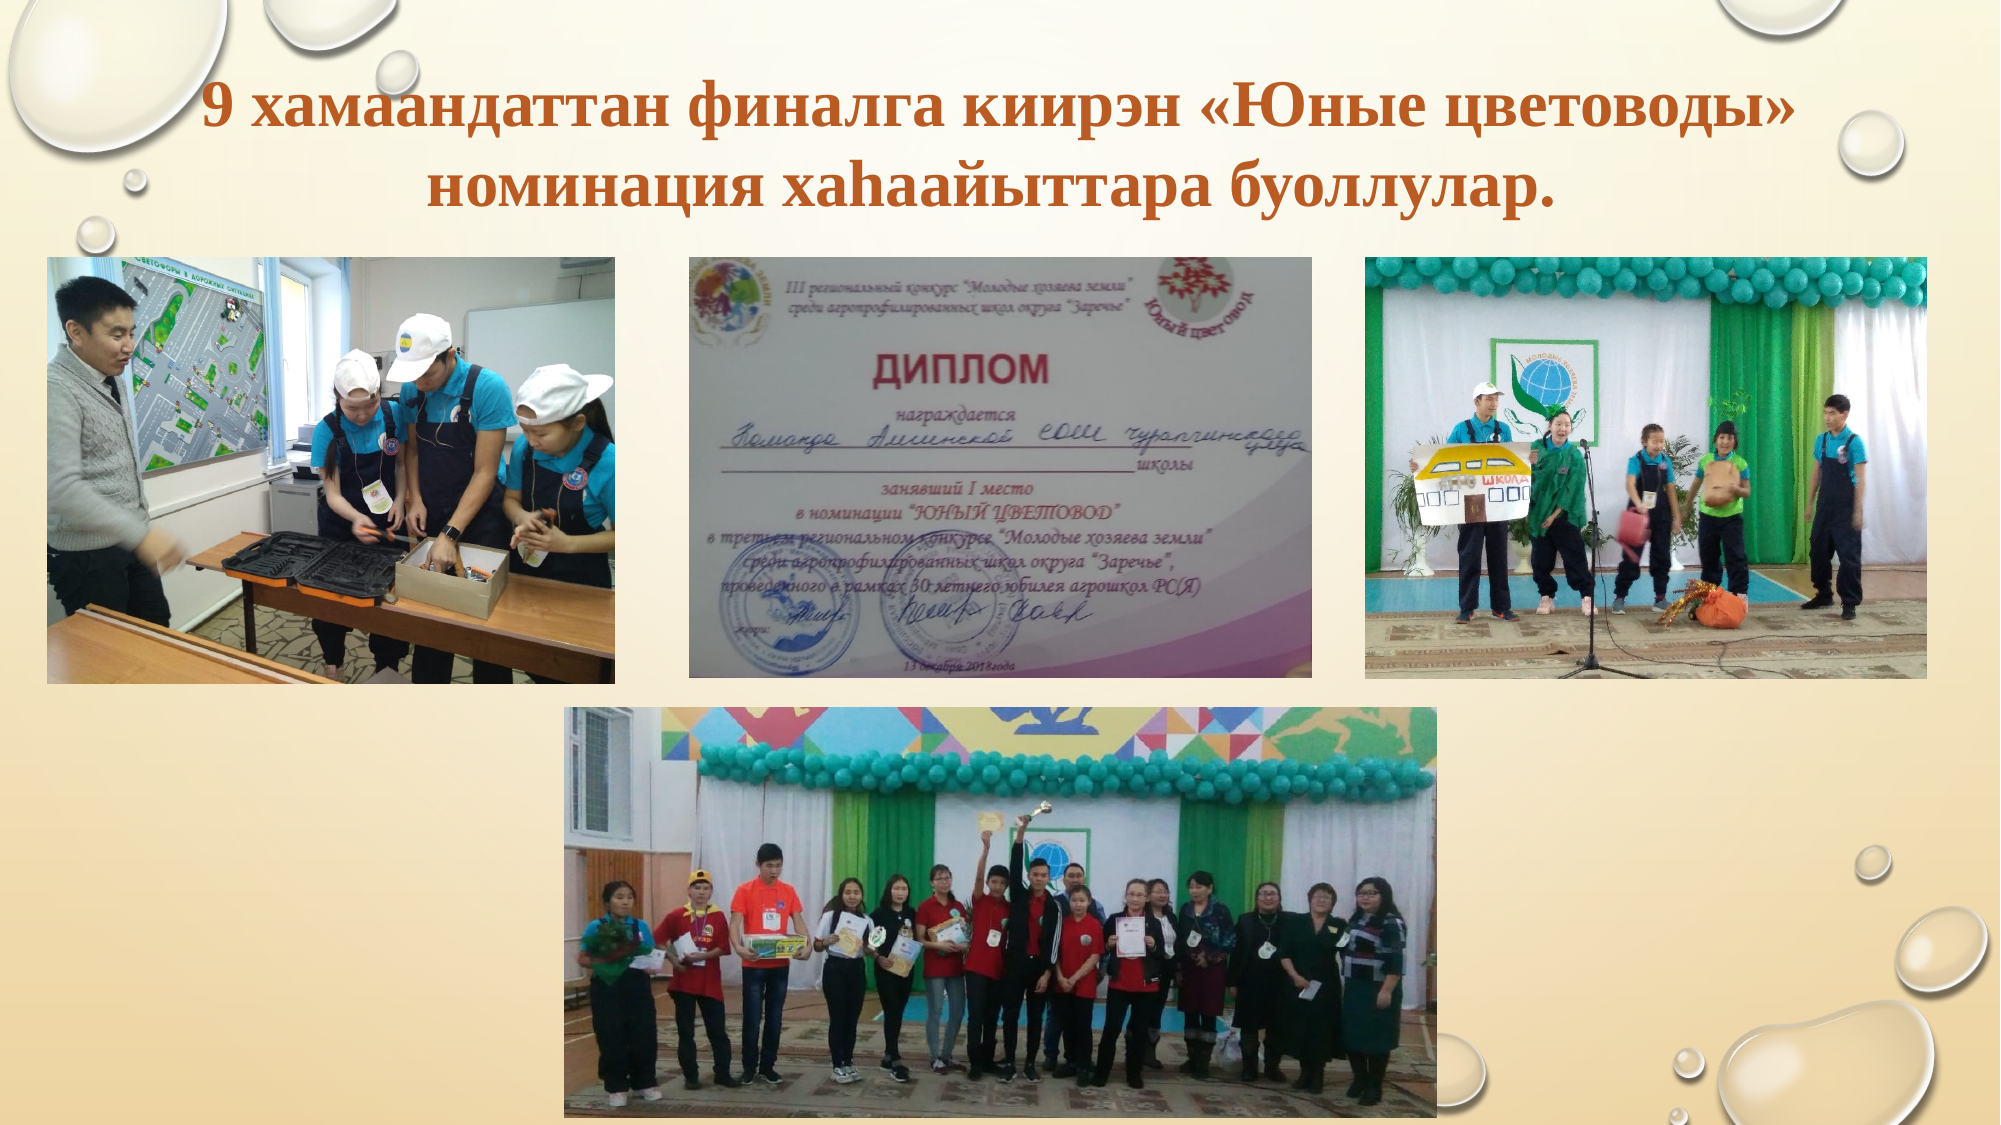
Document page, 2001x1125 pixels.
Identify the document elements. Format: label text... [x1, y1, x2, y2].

picture [0, 0, 2000, 1125]
text_box 9 хамаандаттан финалга киирэн «Юные цветоводы» номинация хаһаайыттара буоллулар. [140, 52, 1861, 228]
